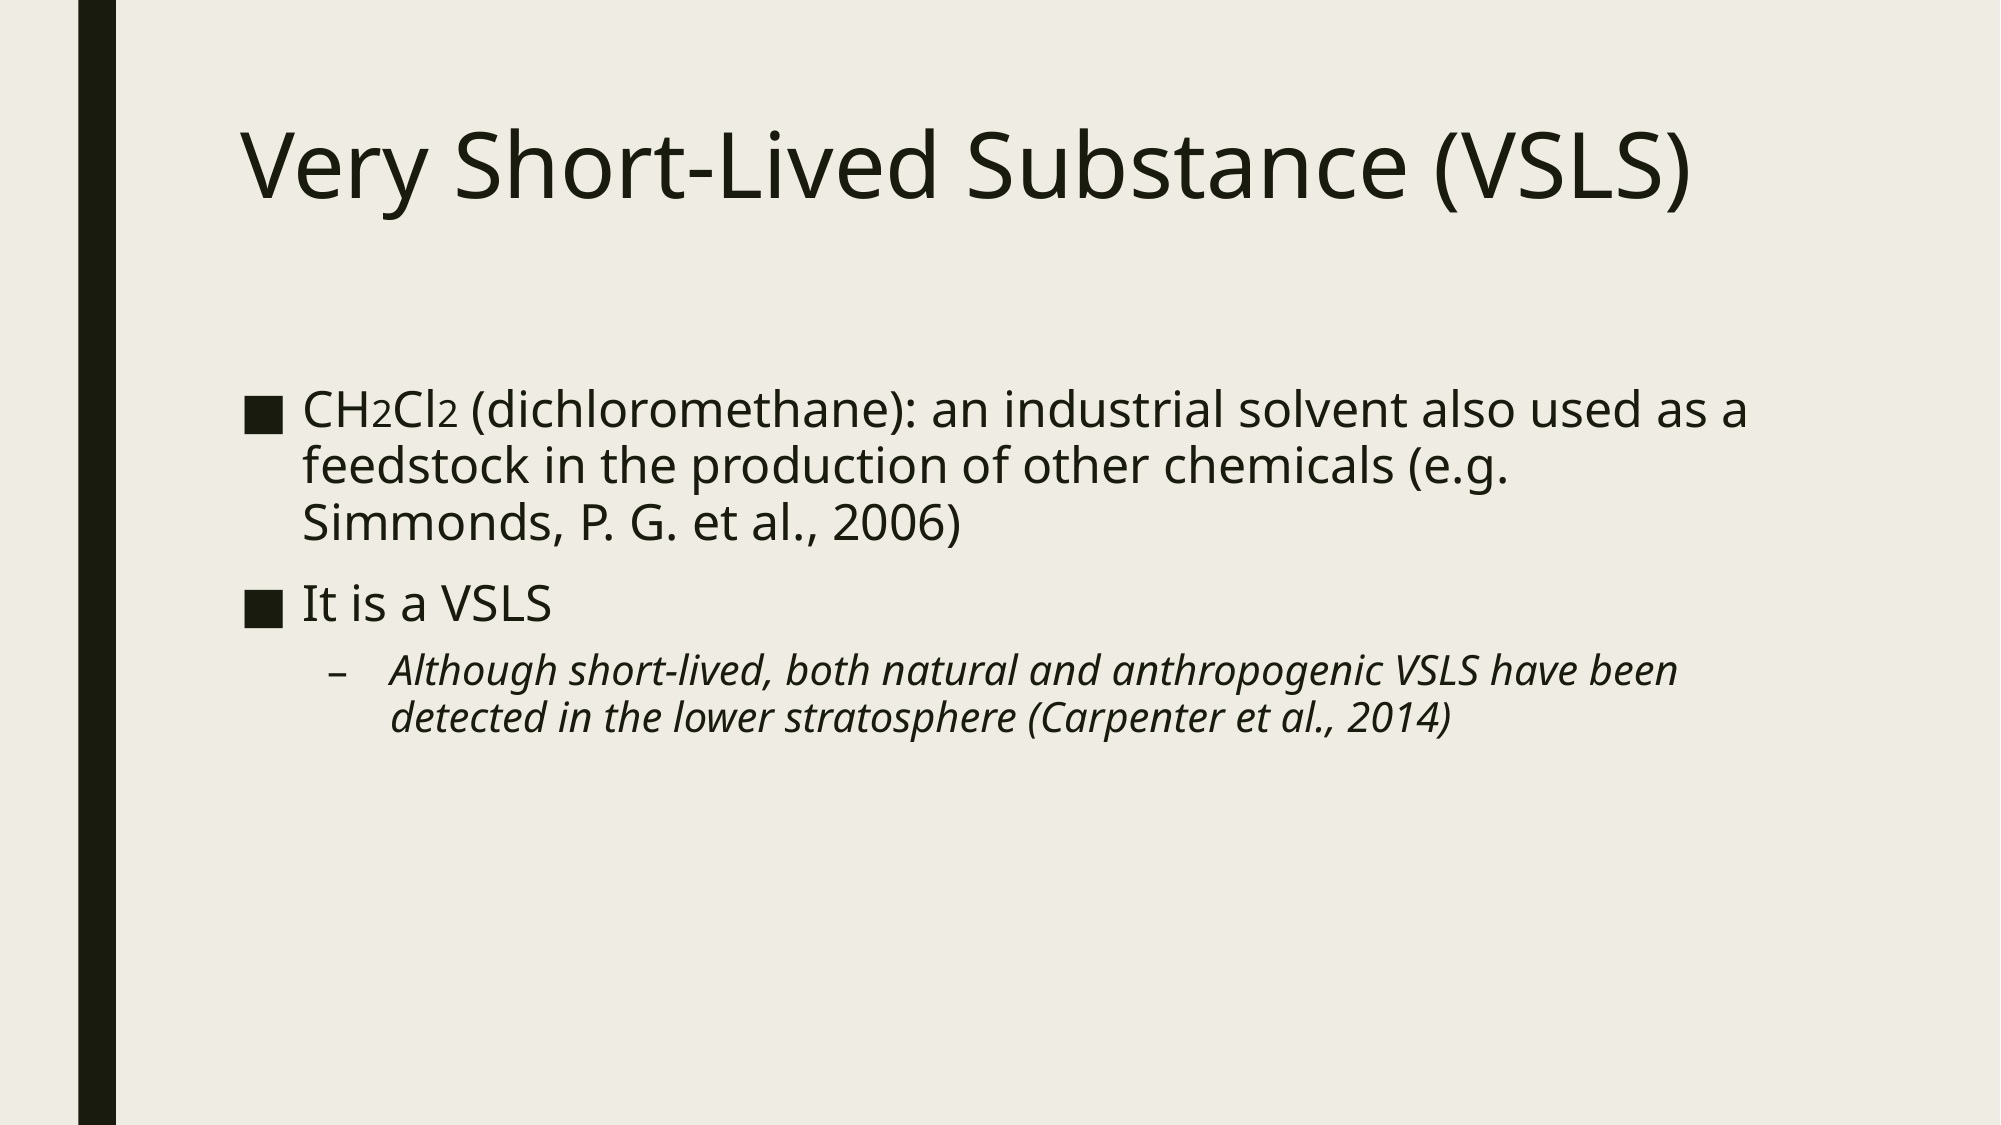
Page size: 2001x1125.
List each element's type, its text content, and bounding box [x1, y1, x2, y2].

title Very Short-Lived Substance (VSLS) [225, 112, 1800, 357]
list CH2Cl2 (dichloromethane): an industrial solvent also used as a feedstock in the production of other chemicals (e.g. Simmonds, P. G. et al., 2006) It is a VSLS Although short-lived, both natural and anthropogenic VSLS have been detected in the lower stratosphere (Carpenter et al., 2014) [225, 375, 1800, 963]
